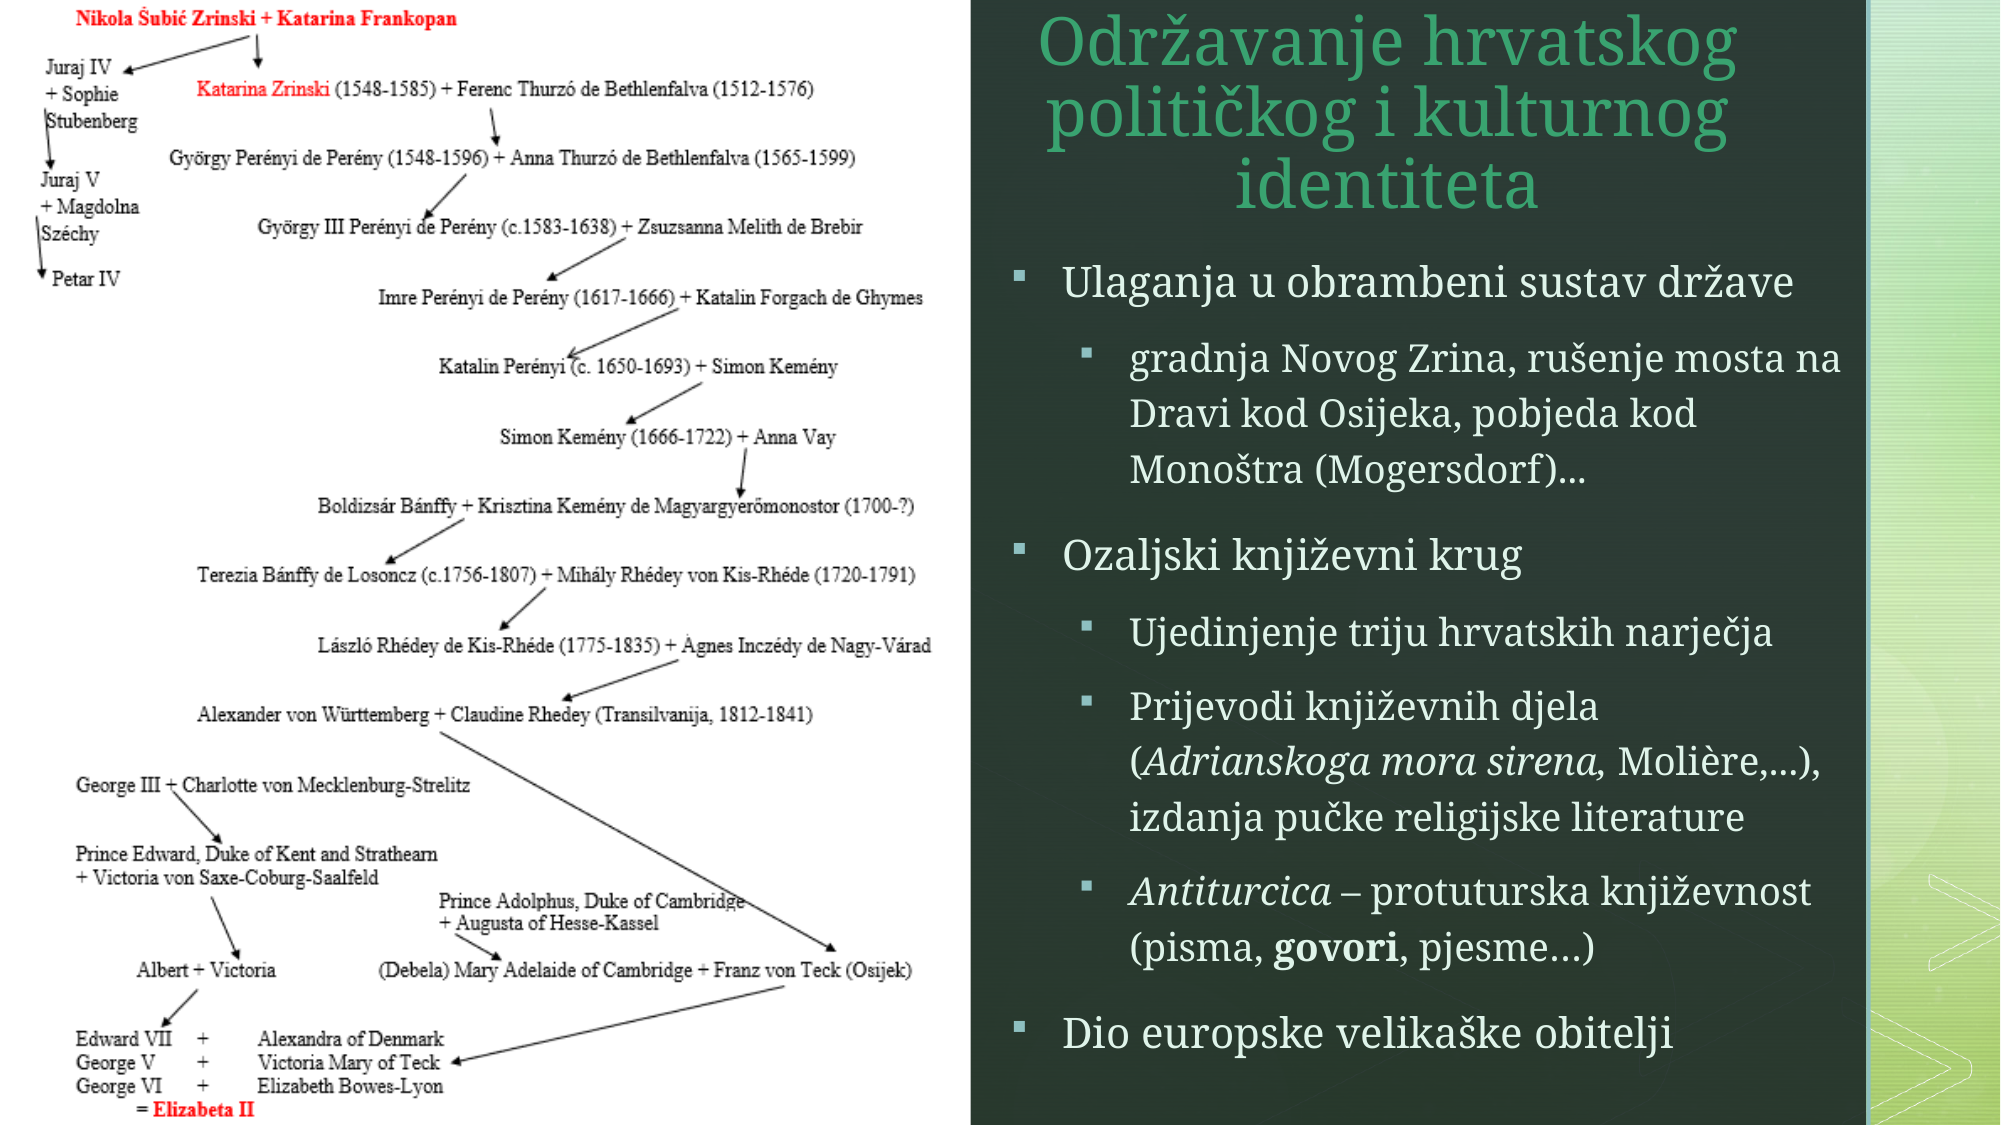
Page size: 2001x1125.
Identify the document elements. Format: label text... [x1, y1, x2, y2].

picture [0, 0, 972, 1125]
title Održavanje hrvatskog političkog i kulturnog identiteta [972, 0, 1861, 260]
list Ulaganja u obrambeni sustav države gradnja Novog Zrina, rušenje mosta na Dravi kod Osijeka, pobjeda kod Monoštra (Mogersdorf)... Ozaljski književni krug Ujedinjenje triju hrvatskih narječja Prijevodi književnih djela (Adrianskoga mora sirena, Molière,...), izdanja pučke religijske literature Antiturcica – protuturska književnost (pisma, govori, pjesme…) Dio europske velikaške obitelji [995, 229, 1861, 1073]
picture [1871, 0, 2001, 1125]
